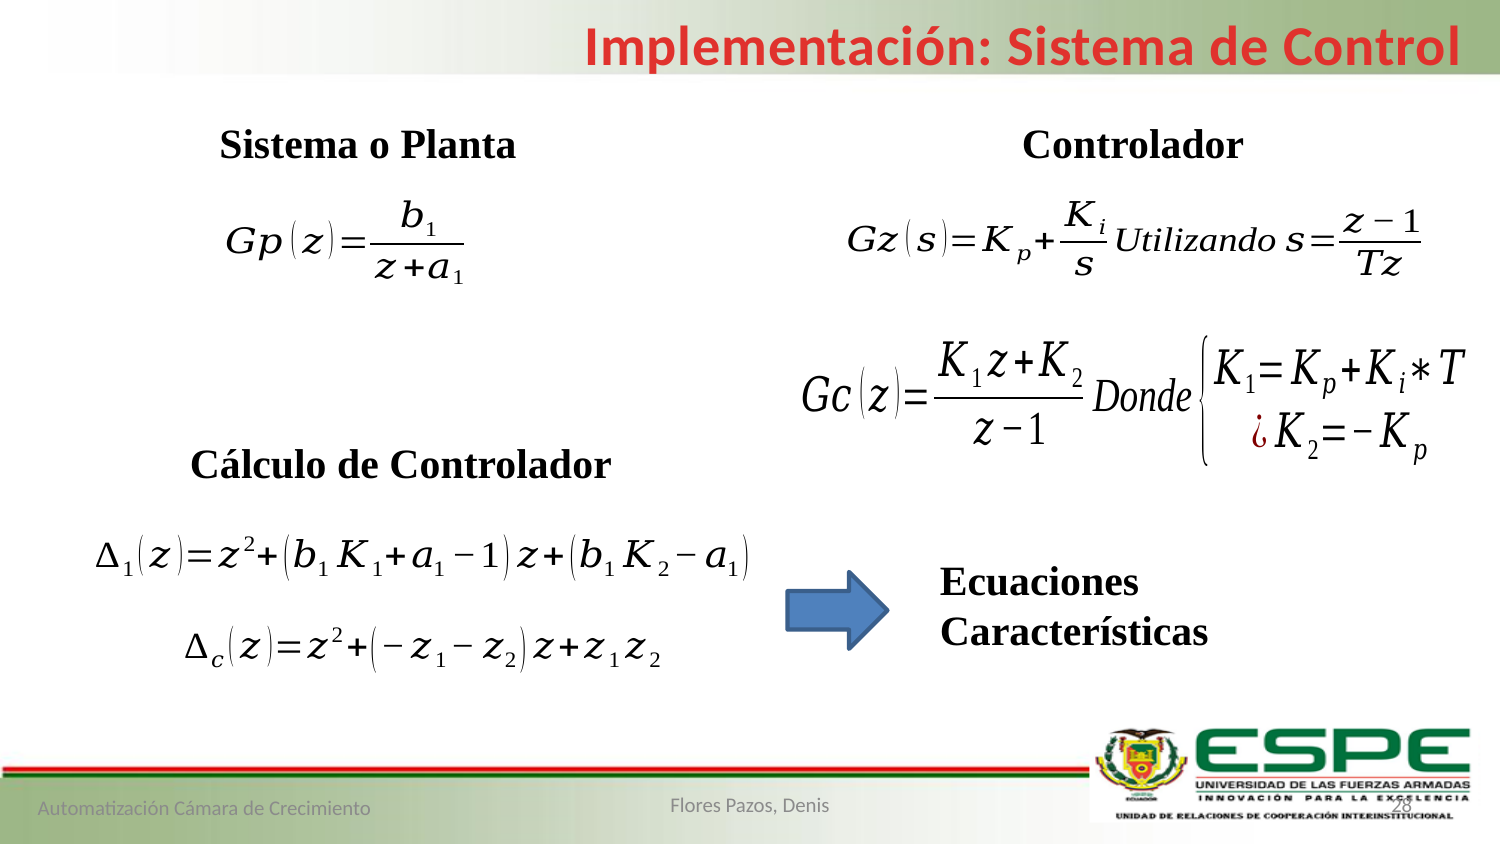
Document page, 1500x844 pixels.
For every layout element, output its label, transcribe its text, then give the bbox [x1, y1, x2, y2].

slide_number Automatización Cámara de Crecimiento [24, 781, 475, 833]
text_box [785, 569, 890, 651]
footer Flores Pazos, Denis [512, 782, 988, 827]
picture [0, 1, 1500, 844]
text_box Sistema o Planta [204, 109, 538, 175]
text_box Implementación: Sistema de Control [137, 2, 1475, 83]
text_box Cálculo de Controlador [174, 428, 633, 494]
text_box Ecuaciones Características [924, 546, 1383, 662]
text_box Controlador [1007, 109, 1264, 175]
slide_number 28 [1074, 782, 1425, 827]
